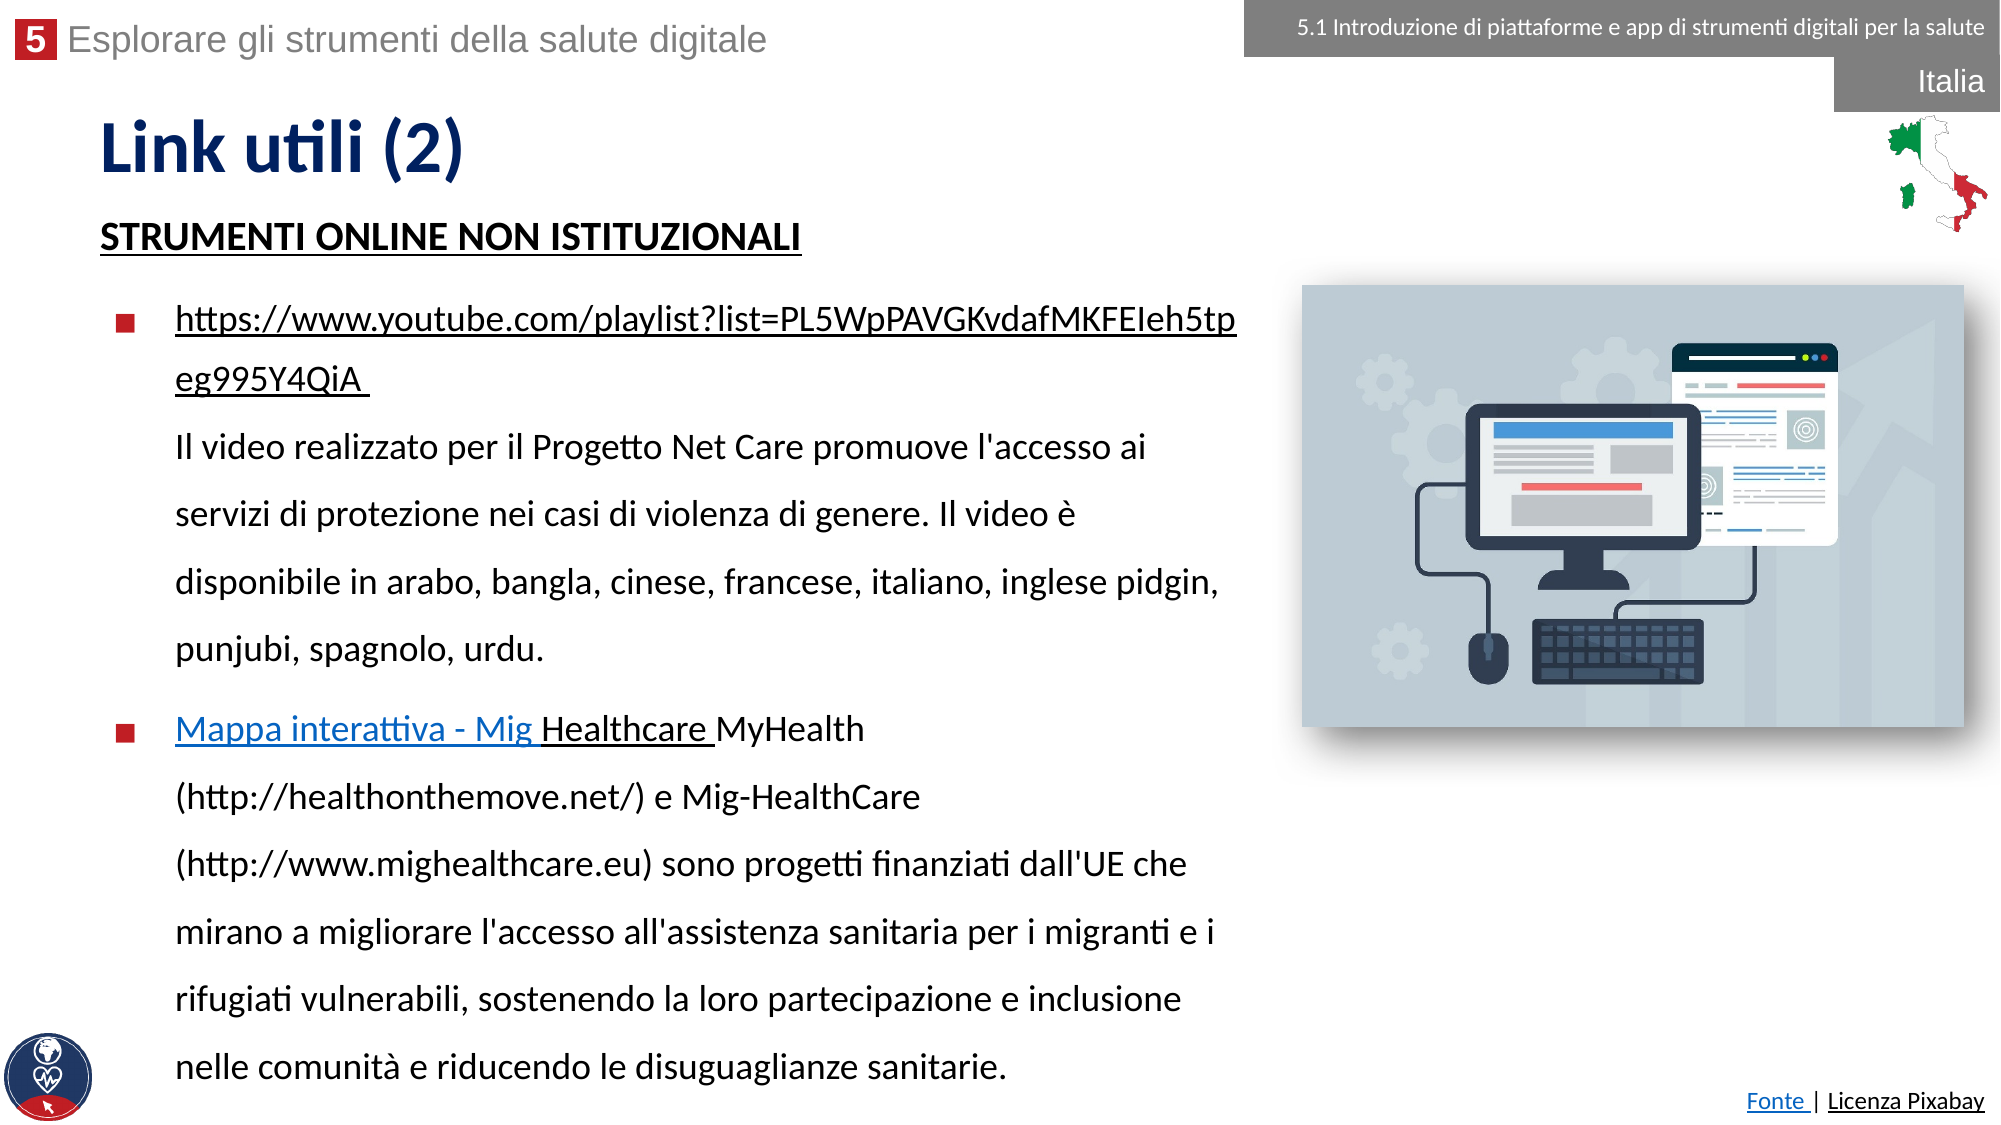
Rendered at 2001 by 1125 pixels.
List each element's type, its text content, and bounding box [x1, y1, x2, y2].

text_box 5.1 Introduzione di piattaforme e app di strumenti digitali per la salute [1244, 0, 2000, 57]
picture [1872, 112, 1996, 236]
text_box STRUMENTI ONLINE NON ISTITUZIONALI https://www.youtube.com/playlist?list=PL5WpPAVGKvdafMKFEIeh5tpeg995Y4QiA Il video realizzato per il Progetto Net Care promuove l'accesso ai servizi di protezione nei casi di violenza di genere. Il video è disponibile in arabo, bangla, cinese, francese, italiano, inglese pidgin, punjubi, spagnolo, urdu. Mappa interattiva - Mig Healthcare MyHealth (http://healthonthemove.net/) e Mig-HealthCare (http://www.mighealthcare.eu) sono progetti finanziati dall'UE che mirano a migliorare l'accesso all'assistenza sanitaria per i migranti e i rifugiati vulnerabili, sostenendo la loro partecipazione e inclusione nelle comunità e riducendo le disuguaglianze sanitarie. [85, 201, 1267, 1099]
title Link utili (2) [85, 57, 1863, 240]
picture [4, 1033, 92, 1121]
picture [1302, 285, 1964, 727]
text_box Italia [1834, 57, 2000, 112]
text_box Fonte | Licenza Pixabay [560, 1077, 2000, 1123]
